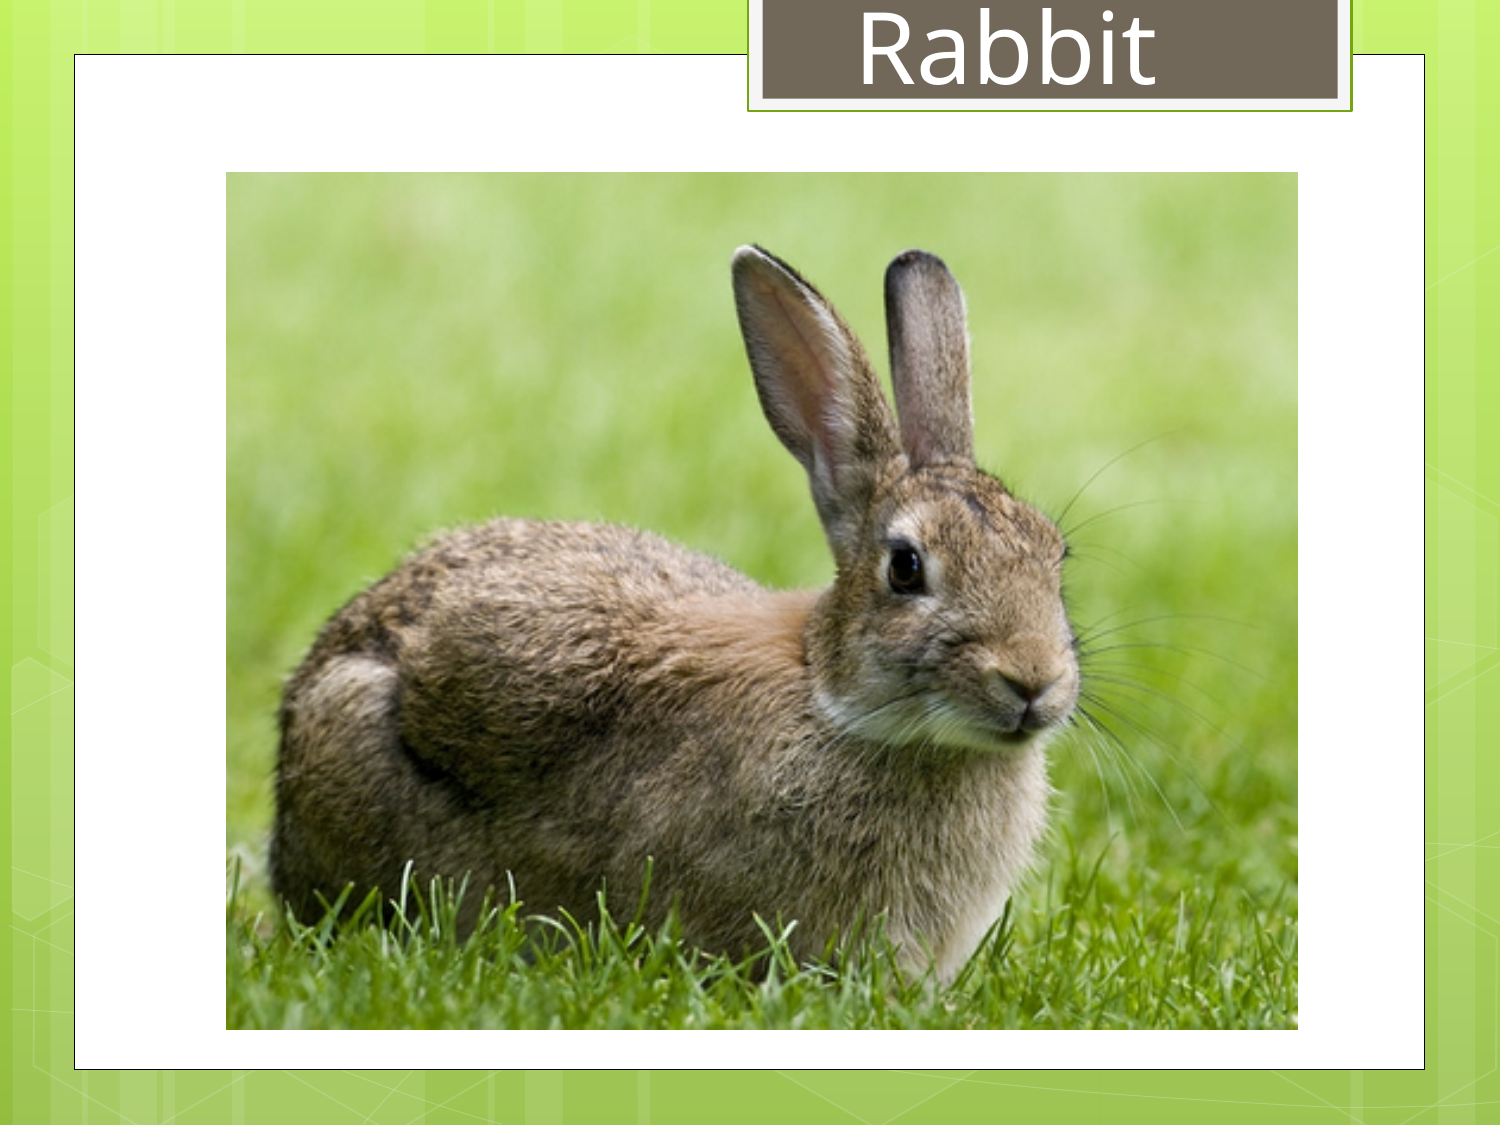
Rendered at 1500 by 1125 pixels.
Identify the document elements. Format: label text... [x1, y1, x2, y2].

text_box Rabbit [761, 0, 1365, 112]
picture [226, 172, 1298, 1031]
